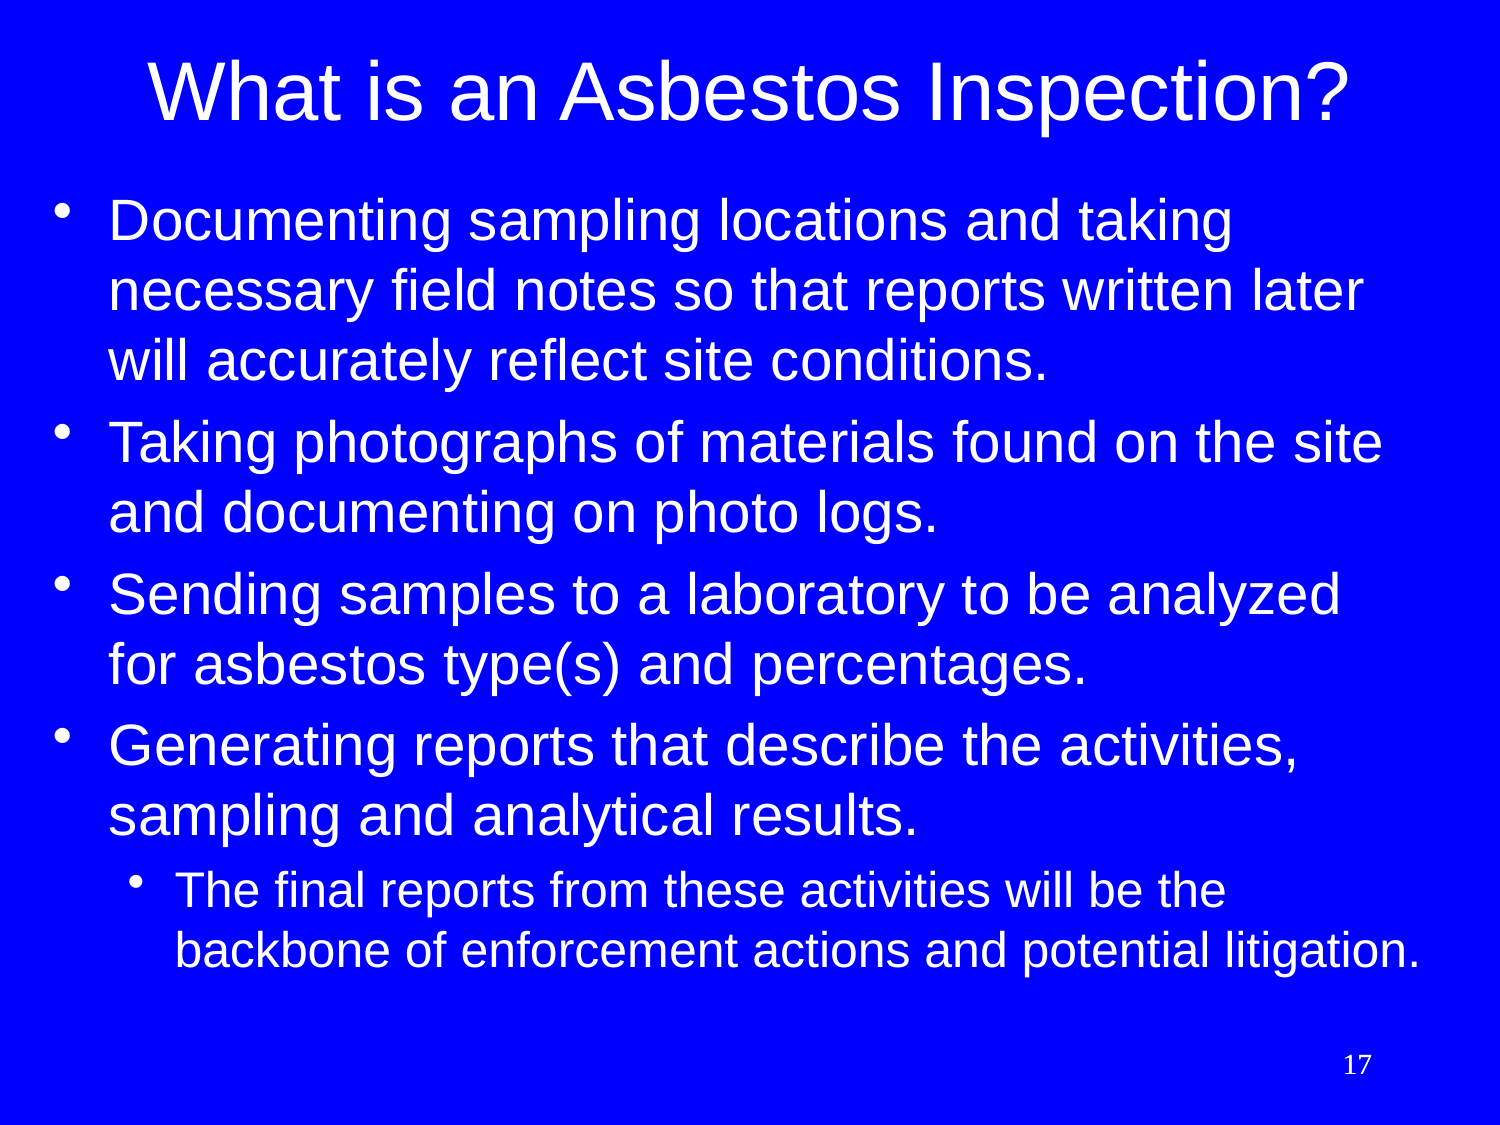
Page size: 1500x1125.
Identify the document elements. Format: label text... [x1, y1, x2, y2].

list Documenting sampling locations and taking necessary field notes so that reports written later will accurately reflect site conditions. Taking photographs of materials found on the site and documenting on photo logs. Sending samples to a laboratory to be analyzed for asbestos type(s) and percentages. Generating reports that describe the activities, sampling and analytical results. The final reports from these activities will be the backbone of enforcement actions and potential litigation. [37, 174, 1438, 1100]
title What is an Asbestos Inspection? [112, 24, 1388, 151]
text_box 17 [1074, 1024, 1388, 1100]
